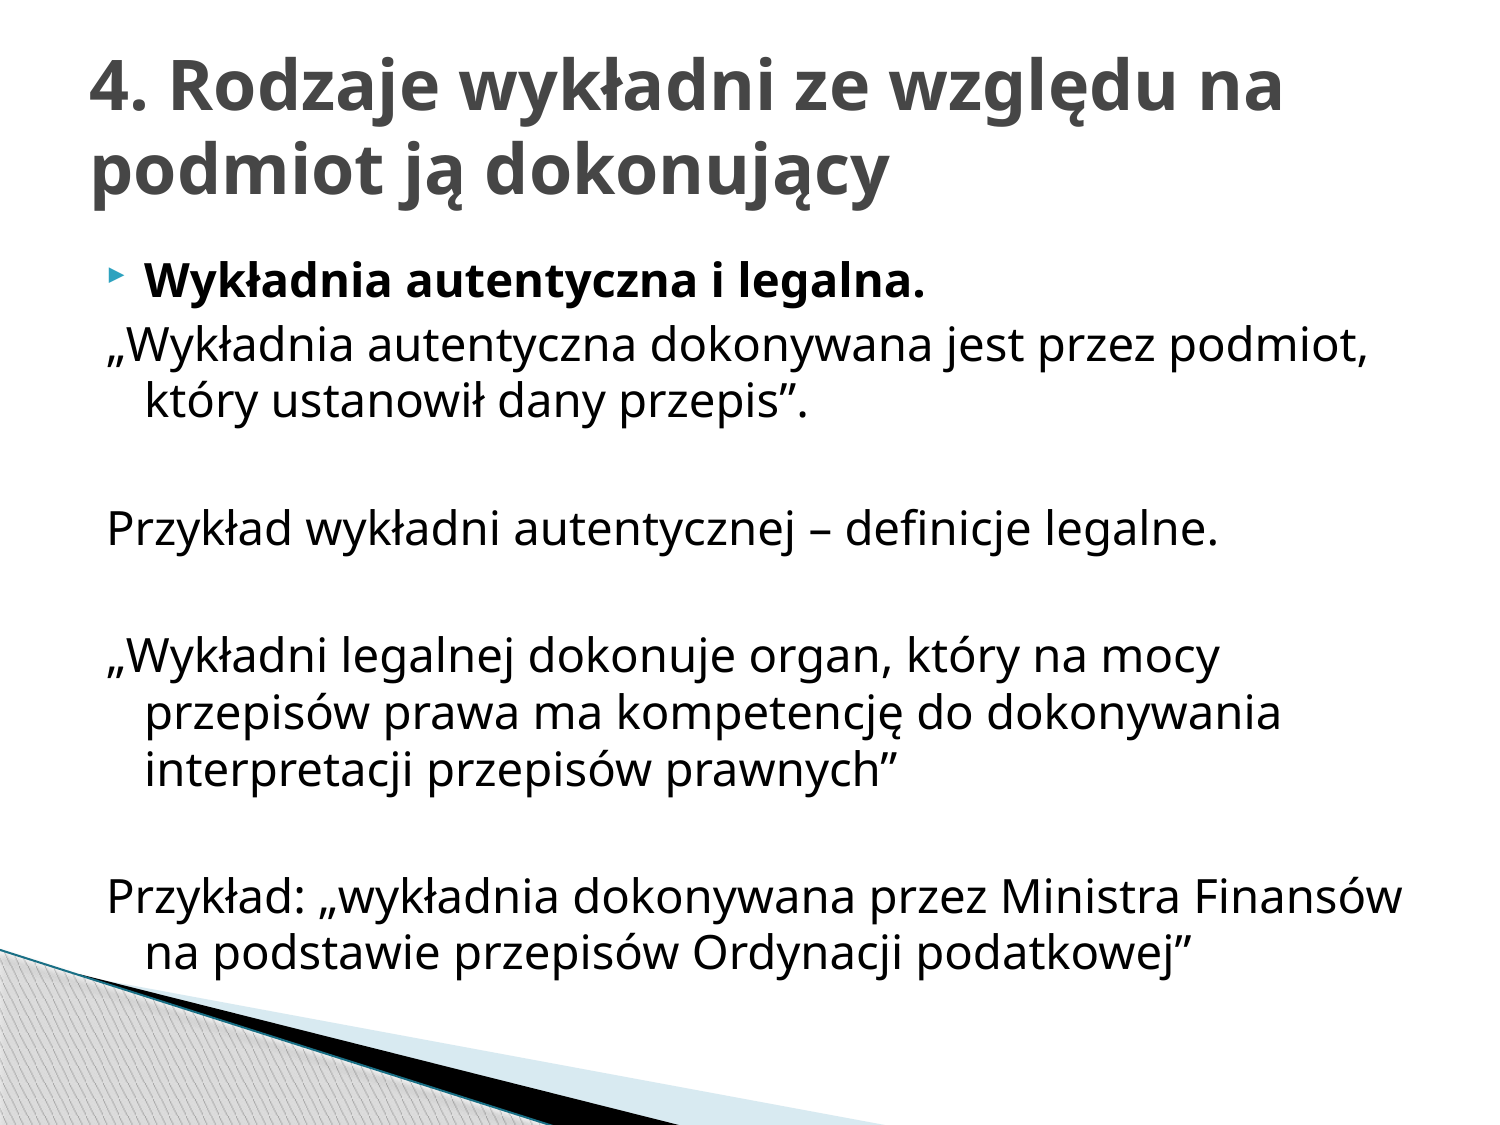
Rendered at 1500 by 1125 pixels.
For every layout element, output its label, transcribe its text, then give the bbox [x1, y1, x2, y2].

list Wykładnia autentyczna i legalna. „Wykładnia autentyczna dokonywana jest przez podmiot, który ustanowił dany przepis”. Przykład wykładni autentycznej – definicje legalne. „Wykładni legalnej dokonuje organ, który na mocy przepisów prawa ma kompetencję do dokonywania interpretacji przepisów prawnych” Przykład: „wykładnia dokonywana przez Ministra Finansów na podstawie przepisów Ordynacji podatkowej” [75, 303, 1425, 1000]
title 4. Rodzaje wykładni ze względu na podmiot ją dokonujący [75, 30, 1425, 303]
